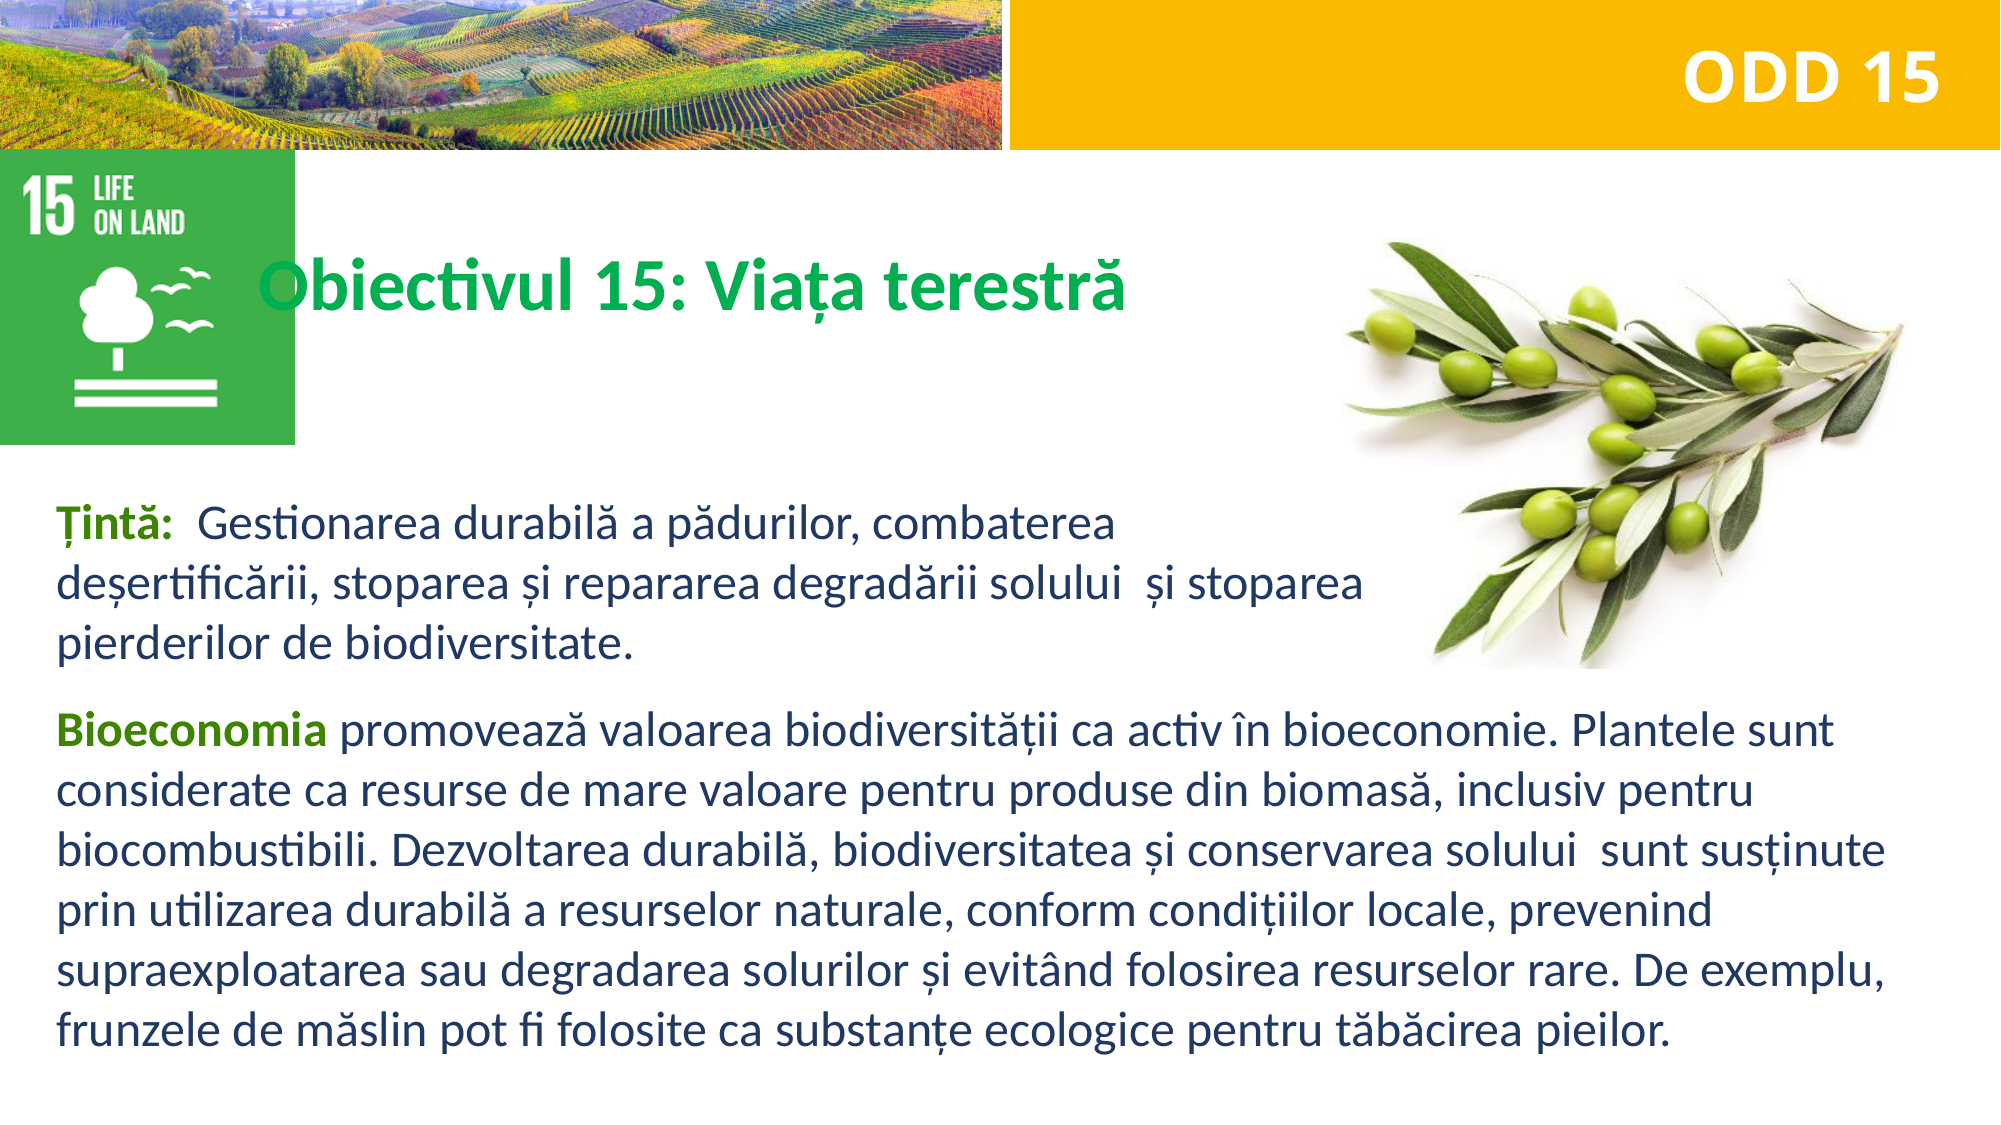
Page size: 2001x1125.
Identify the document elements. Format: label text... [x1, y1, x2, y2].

text_box Țintă: Gestionarea durabilă a pădurilor, combaterea deșertificării, stoparea și repararea degradării solului și stoparea pierderilor de biodiversitate. [41, 481, 1395, 677]
text_box [1009, 0, 2000, 151]
text_box Obiectivul 15: Viața terestră [295, 227, 1160, 378]
text_box Bioeconomia promovează valoarea biodiversității ca activ în bioeconomie. Plantele sunt considerate ca resurse de mare valoare pentru produse din biomasă, inclusiv pentru biocombustibili. Dezvoltarea durabilă, biodiversitatea și conservarea solului sunt susținute prin utilizarea durabilă a resurselor naturale, conform condițiilor locale, prevenind supraexploatarea sau degradarea solurilor și evitând folosirea resurselor rare. De exemplu, frunzele de măslin pot fi folosite ca substanțe ecologice pentru tăbăcirea pieilor. [41, 689, 1905, 1064]
picture [0, 0, 1002, 445]
picture [1298, 237, 1957, 669]
text_box ODD 15 [1002, 24, 1957, 125]
